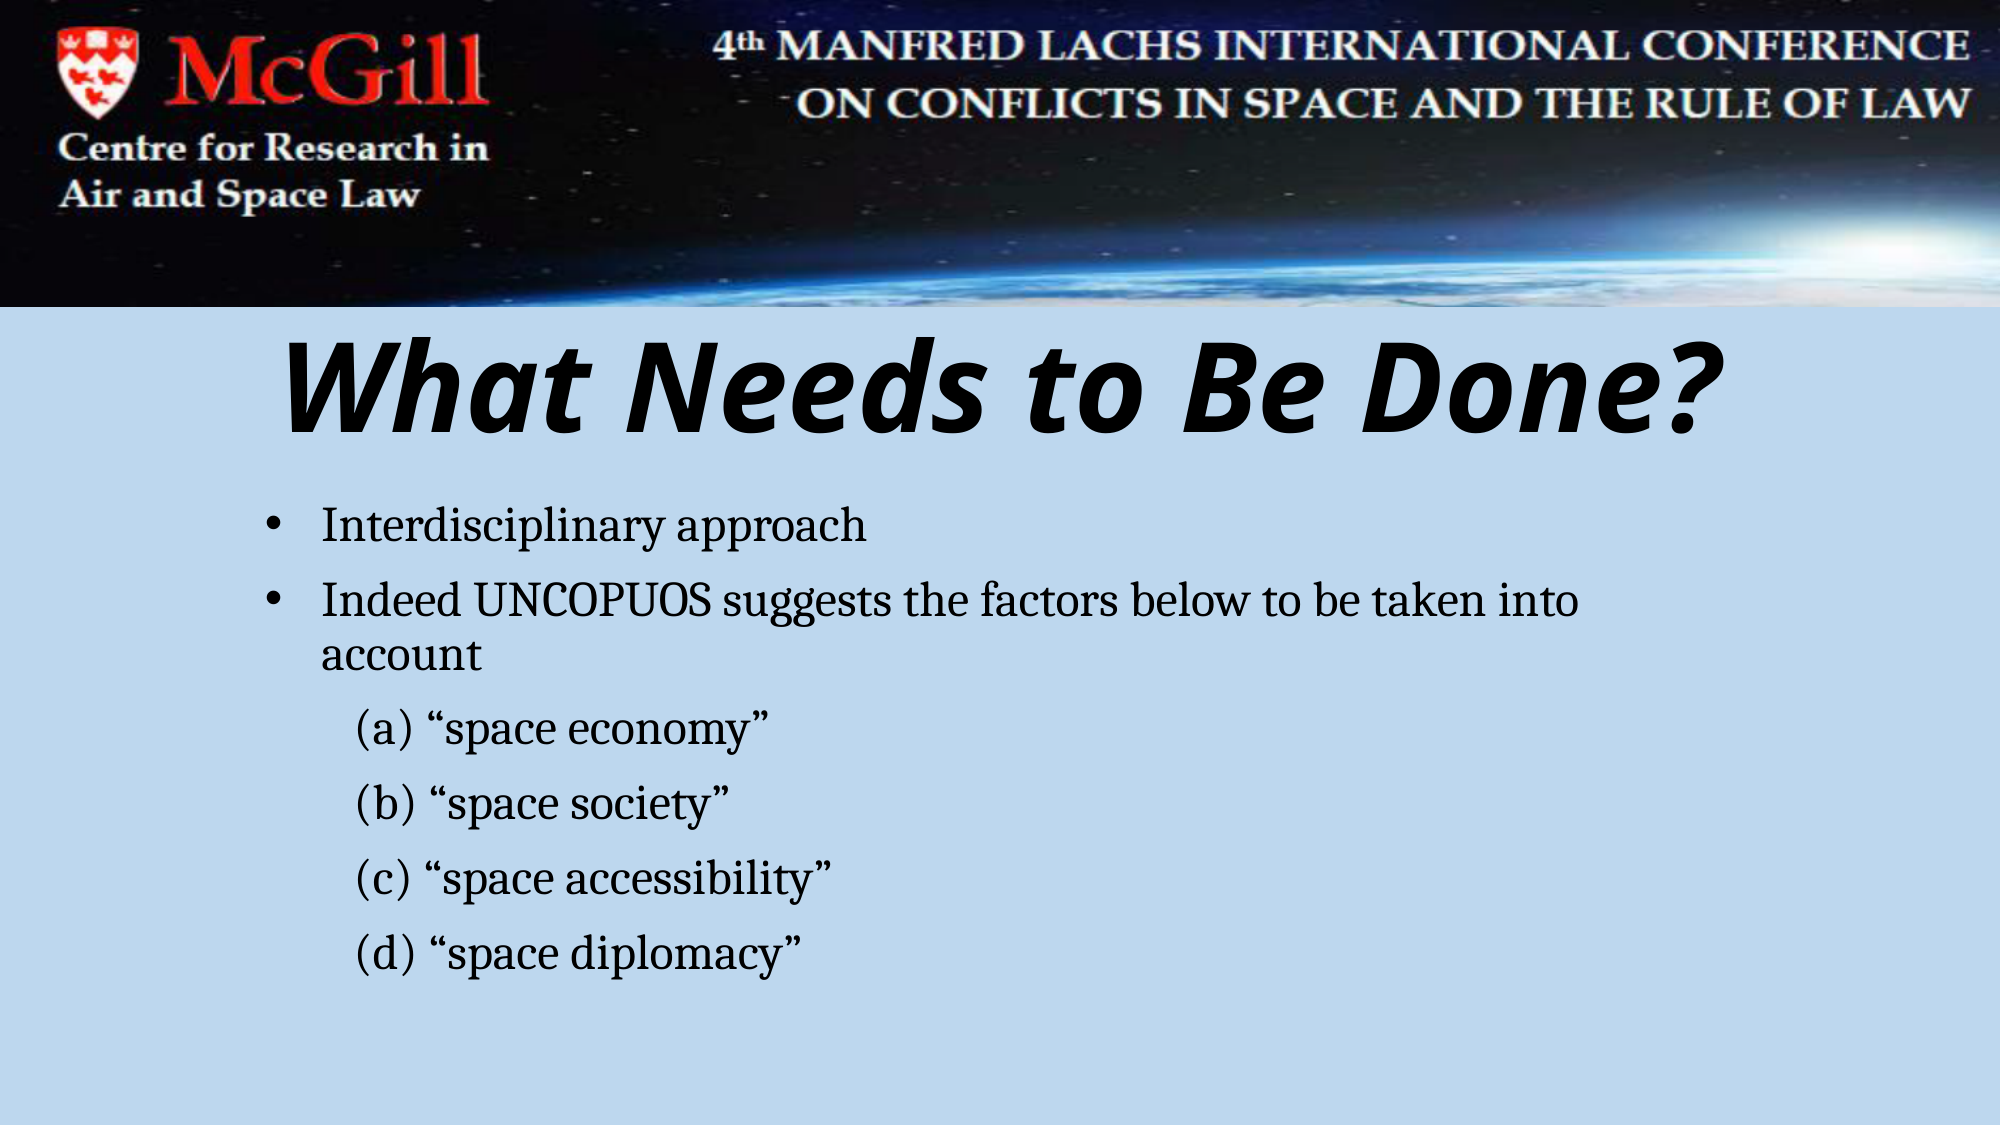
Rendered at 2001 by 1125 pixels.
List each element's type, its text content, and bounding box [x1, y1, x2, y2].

picture [0, 0, 2000, 307]
title What Needs to Be Done? [249, 307, 1750, 490]
subtitle Interdisciplinary approach Indeed UNCOPUOS suggests the factors below to be taken into account (a) “space economy” (b) “space society” (c) “space accessibility” (d) “space diplomacy” [249, 490, 1750, 1034]
